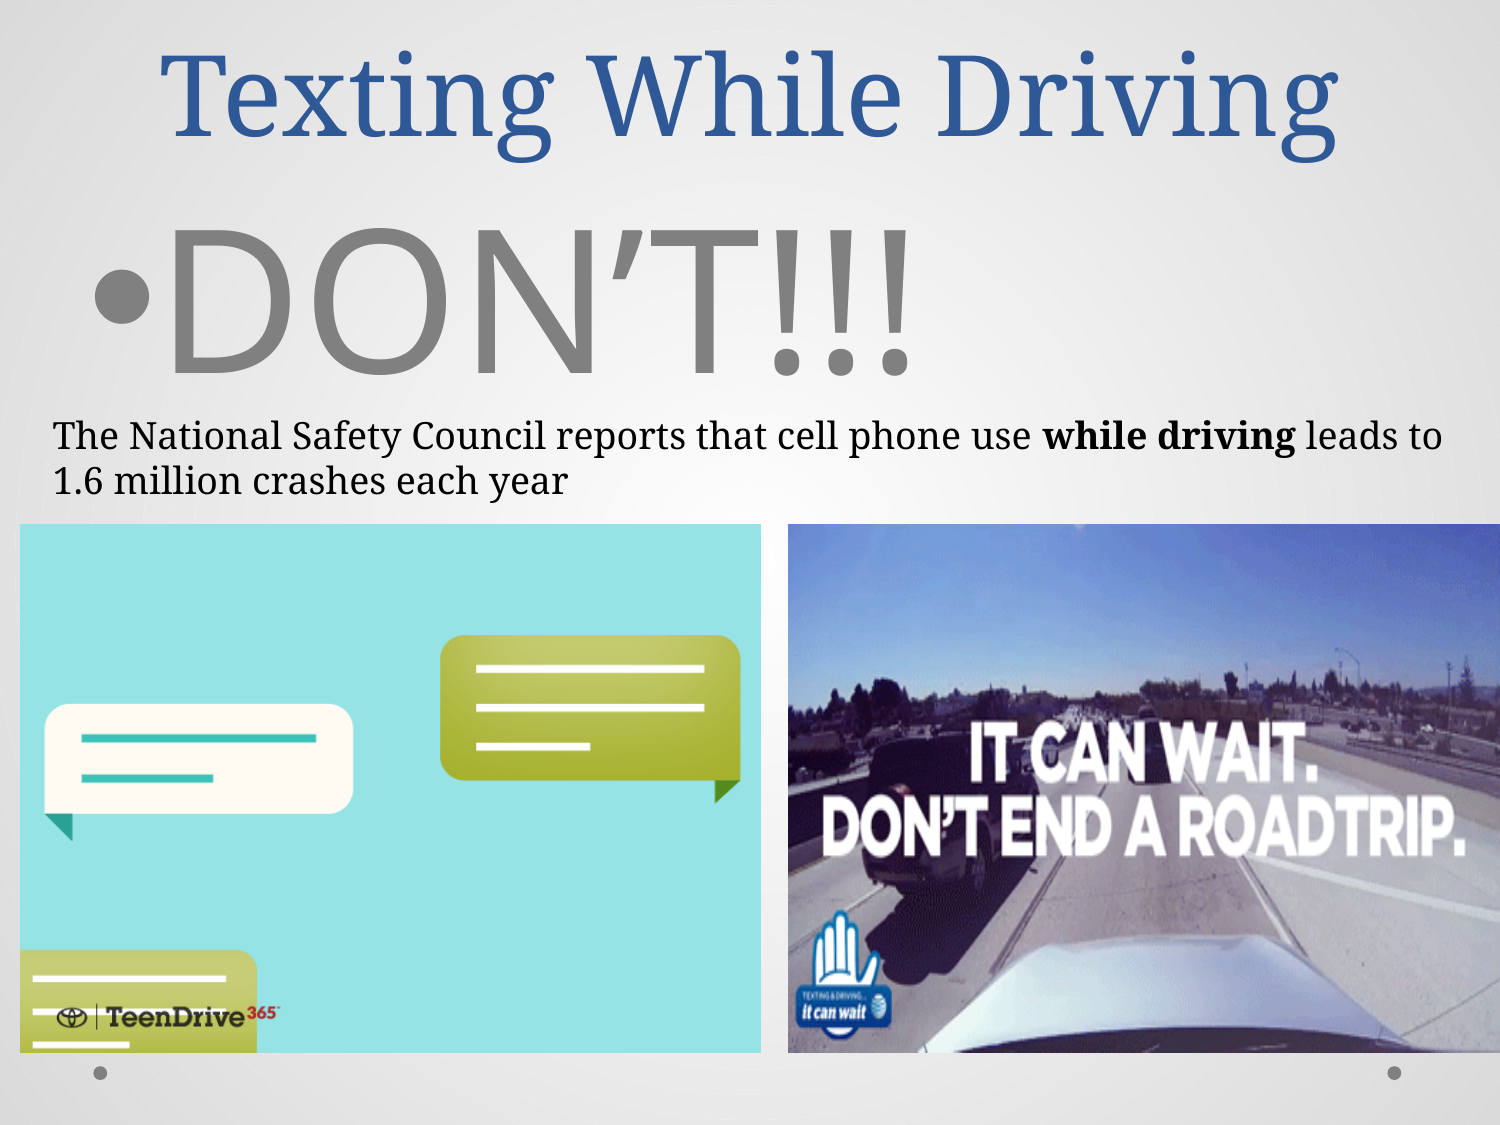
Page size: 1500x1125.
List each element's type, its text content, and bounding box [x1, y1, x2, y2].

title Texting While Driving [75, 0, 1425, 167]
picture [20, 523, 761, 1053]
text_box The National Safety Council reports that cell phone use while driving leads to 1.6 million crashes each year [37, 404, 1477, 510]
list DON’T!!! [71, 166, 1422, 404]
picture [787, 523, 1500, 1053]
